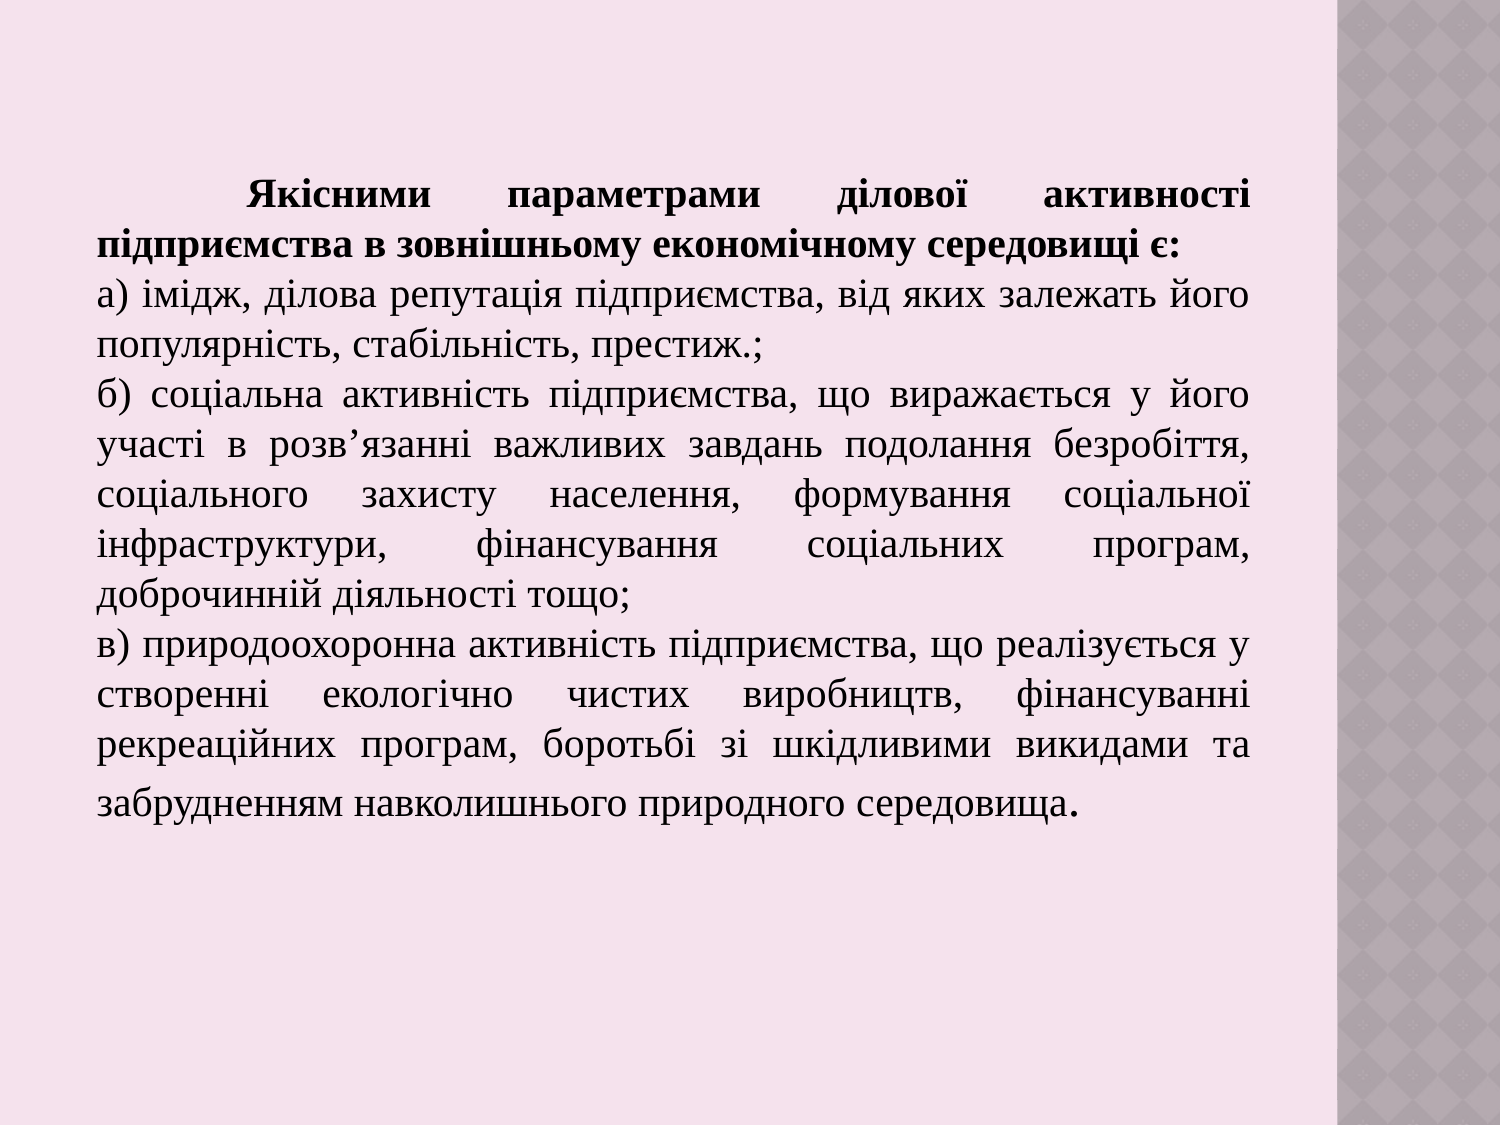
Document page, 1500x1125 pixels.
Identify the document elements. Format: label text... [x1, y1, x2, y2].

text_box Якісними параметрами ділової активності підприємства в зовнішньому економічному середовищі є: а) імідж, ділова репутація підприємства, від яких залежать його популярність, стабільність, престиж.; б) соціальна активність підприємства, що виражається у його участі в розв’язанні важливих завдань подолання безробіття, соціального захисту населення, формування соціальної інфраструктури, фінансування соціальних програм, доброчинній діяльності тощо; в) природоохоронна активність підприємства, що реалізується у створенні екологічно чистих виробництв, фінансуванні рекреаційних програм, боротьбі зі шкідливими викидами та забрудненням навколишнього природного середовища. [81, 58, 1266, 834]
